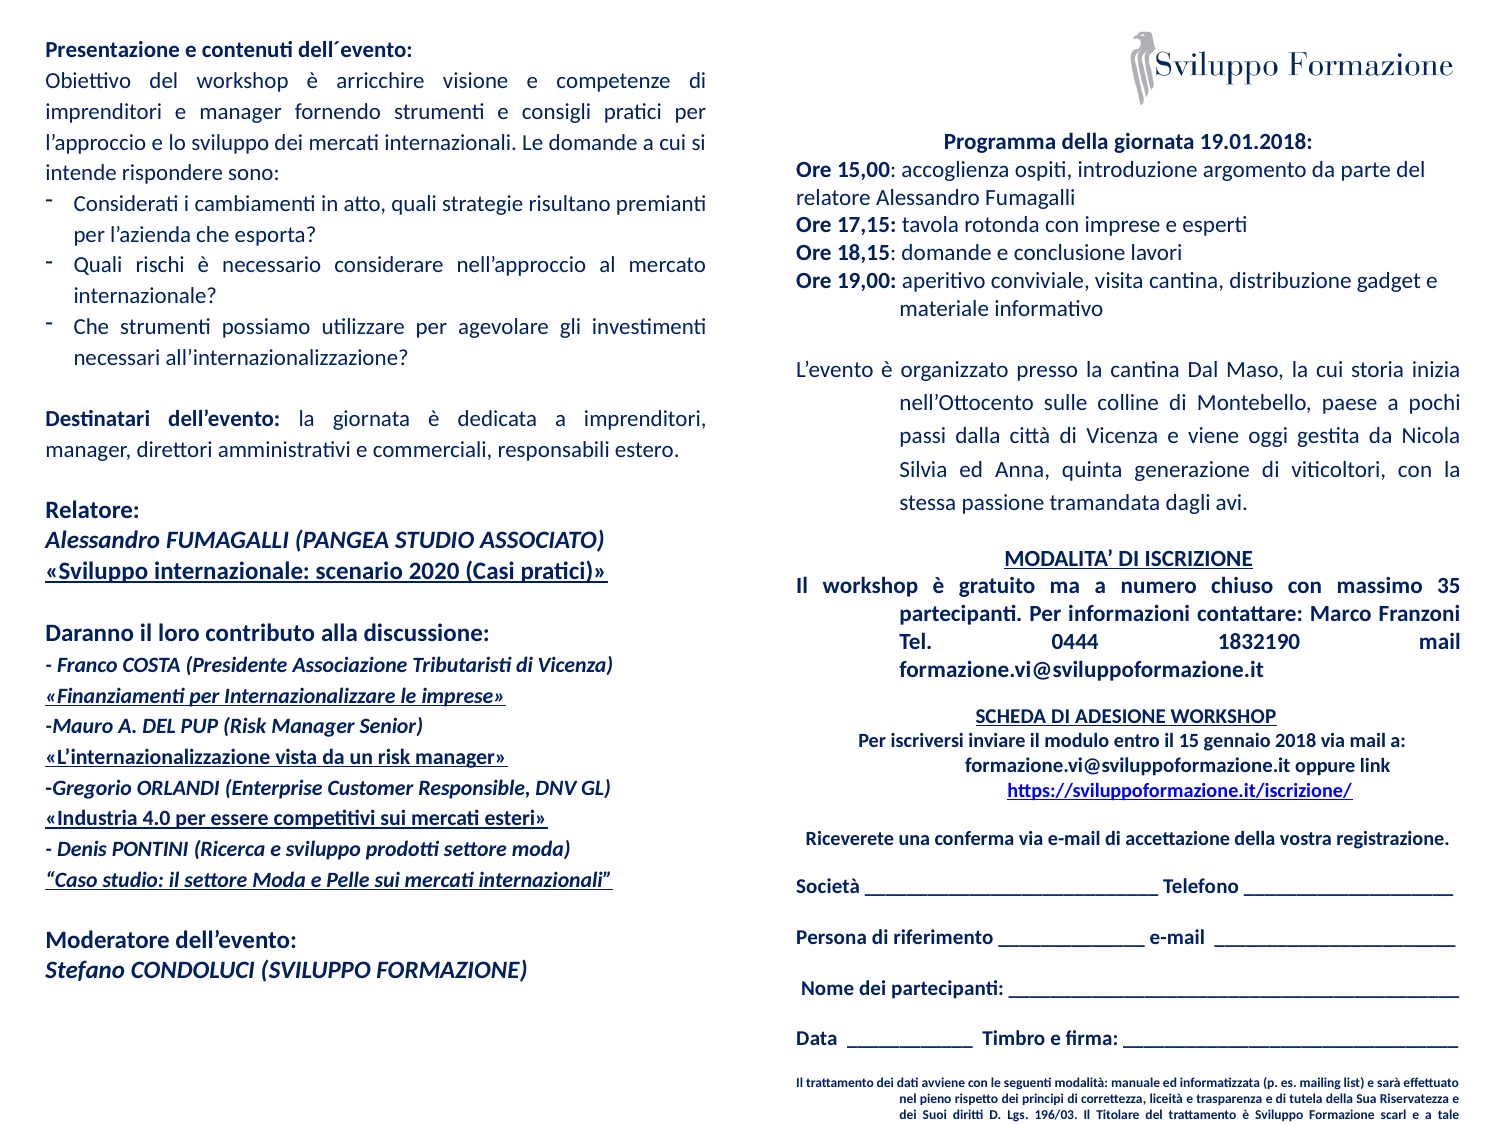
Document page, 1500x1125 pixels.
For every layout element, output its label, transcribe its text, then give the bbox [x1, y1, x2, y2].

picture [1128, 24, 1458, 108]
text_box Programma della giornata 19.01.2018: Ore 15,00: accoglienza ospiti, introduzione argomento da parte del relatore Alessandro Fumagalli Ore 17,15: tavola rotonda con imprese e esperti Ore 18,15: domande e conclusione lavori Ore 19,00: aperitivo conviviale, visita cantina, distribuzione gadget e materiale informativo L’evento è organizzato presso la cantina Dal Maso, la cui storia inizia nell’Ottocento sulle colline di Montebello, paese a pochi passi dalla città di Vicenza e viene oggi gestita da Nicola Silvia ed Anna, quinta generazione di viticoltori, con la stessa passione tramandata dagli avi. MODALITA’ DI ISCRIZIONE Il workshop è gratuito ma a numero chiuso con massimo 35 partecipanti. Per informazioni contattare: Marco Franzoni Tel. 0444 1832190 mail formazione.vi@sviluppoformazione.it SCHEDA DI ADESIONE WORKSHOP Per iscriversi inviare il modulo entro il 15 gennaio 2018 via mail a: formazione.vi@sviluppoformazione.it oppure link https://sviluppoformazione.it/iscrizione/ Riceverete una conferma via e-mail di accettazione della vostra registrazione. Società ____________________________ Telefono ____________________ Persona di riferimento ______________ e-mail _______________________ Nome dei partecipanti: ___________________________________________ Data ____________ Timbro e firma: ________________________________ Il trattamento dei dati avviene con le seguenti modalità: manuale ed informatizzata (p. es. mailing list) e sarà effettuato nel pieno rispetto dei principi di correttezza, liceità e trasparenza e di tutela della Sua Riservatezza e dei Suoi diritti D. Lgs. 196/03. Il Titolare del trattamento è Sviluppo Formazione scarl e a tale soggetto Lei potrà rivolgersi per far valere i Suoi diritti così come previsti dall’art. 7. [781, 113, 1476, 1125]
text_box Presentazione e contenuti dell´evento: Obiettivo del workshop è arricchire visione e competenze di imprenditori e manager fornendo strumenti e consigli pratici per l’approccio e lo sviluppo dei mercati internazionali. Le domande a cui si intende rispondere sono: Considerati i cambiamenti in atto, quali strategie risultano premianti per l’azienda che esporta? Quali rischi è necessario considerare nell’approccio al mercato internazionale? Che strumenti possiamo utilizzare per agevolare gli investimenti necessari all’internazionalizzazione? Destinatari dell’evento: la giornata è dedicata a imprenditori, manager, direttori amministrativi e commerciali, responsabili estero. Relatore: Alessandro Fumagalli (PANGEA STUDIO ASSOCIATO) «Sviluppo internazionale: scenario 2020 (Casi pratici)» Daranno il loro contributo alla discussione: - Franco COSTA (Presidente Associazione Tributaristi di Vicenza) «Finanziamenti per Internazionalizzare le imprese» -Mauro A. Del Pup (Risk Manager Senior) «L’internazionalizzazione vista da un risk manager» -Gregorio Orlandi (Enterprise Customer Responsible, DNV GL) «Industria 4.0 per essere competitivi sui mercati esteri» - Denis Pontini (Ricerca e sviluppo prodotti settore moda) “Caso studio: il settore Moda e Pelle sui mercati internazionali” Moderatore dell’evento: Stefano CONDOLUCI (Sviluppo Formazione) [30, 24, 722, 992]
